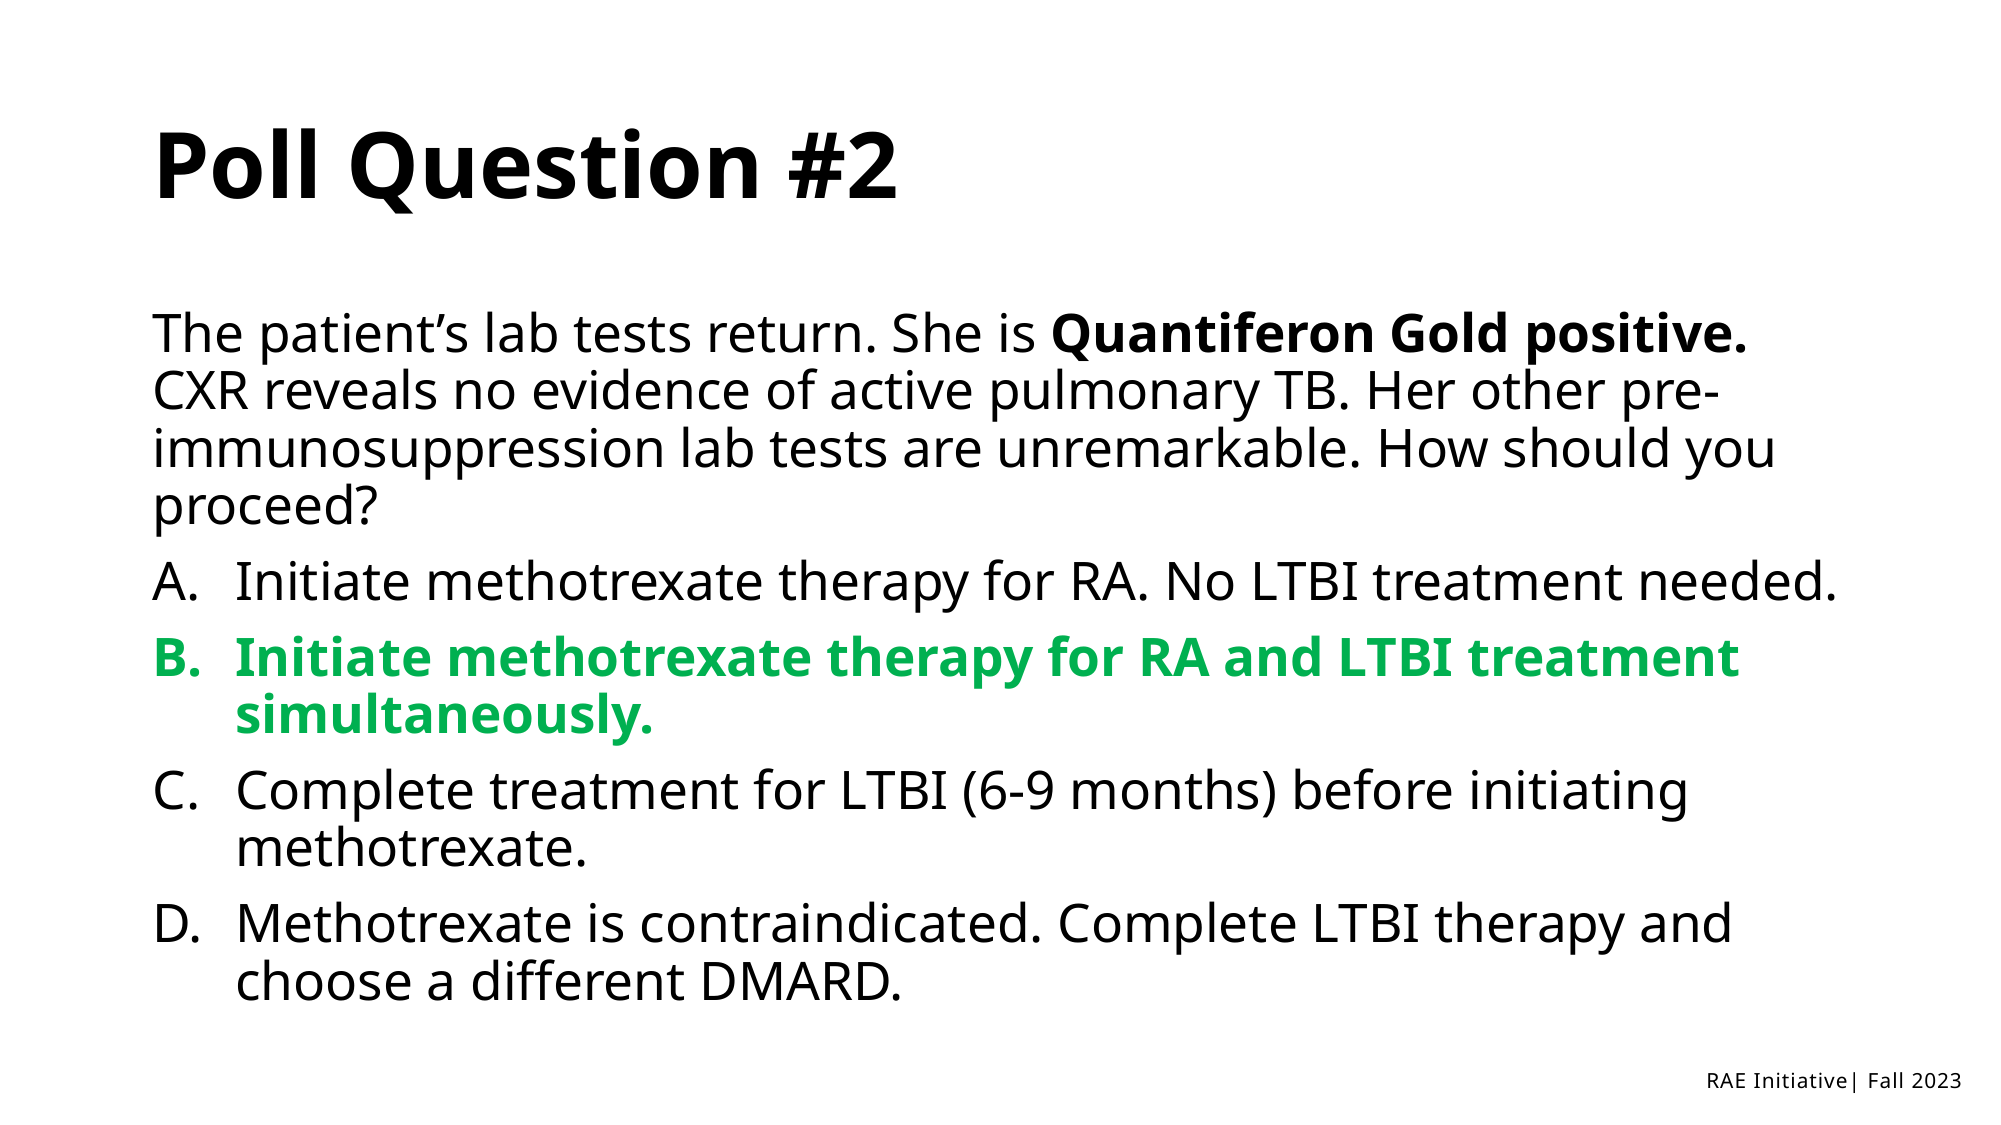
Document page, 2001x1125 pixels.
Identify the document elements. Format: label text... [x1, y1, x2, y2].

title Poll Question #2 [137, 59, 1863, 278]
text_box RAE Initiative| Fall 2023 [1588, 1068, 1962, 1094]
list The patient’s lab tests return. She is Quantiferon Gold positive. CXR reveals no evidence of active pulmonary TB. Her other pre-immunosuppression lab tests are unremarkable. How should you proceed? Initiate methotrexate therapy for RA. No LTBI treatment needed. Initiate methotrexate therapy for RA and LTBI treatment simultaneously. Complete treatment for LTBI (6-9 months) before initiating methotrexate. Methotrexate is contraindicated. Complete LTBI therapy and choose a different DMARD. [137, 299, 1863, 1066]
